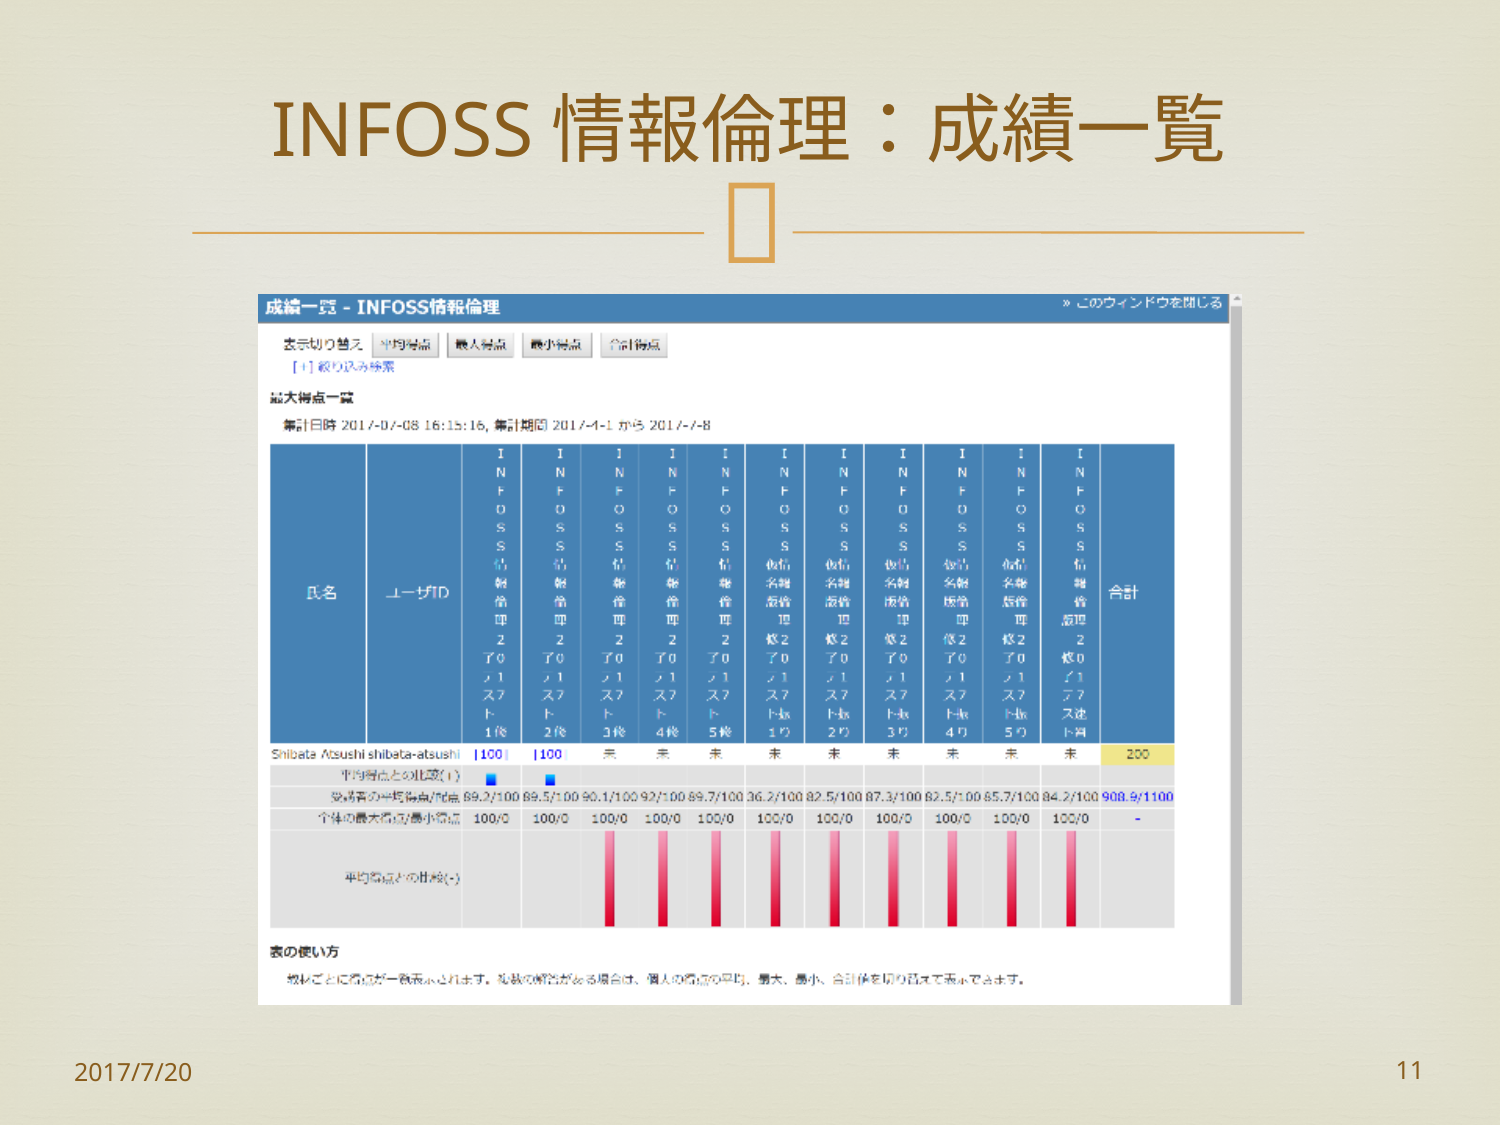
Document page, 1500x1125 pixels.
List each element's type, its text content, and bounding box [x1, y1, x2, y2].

title INFOSS情報倫理：成績一覧 [112, 40, 1386, 214]
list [257, 294, 1242, 1006]
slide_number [59, 1041, 410, 1102]
slide_number 11 [1089, 1041, 1440, 1102]
